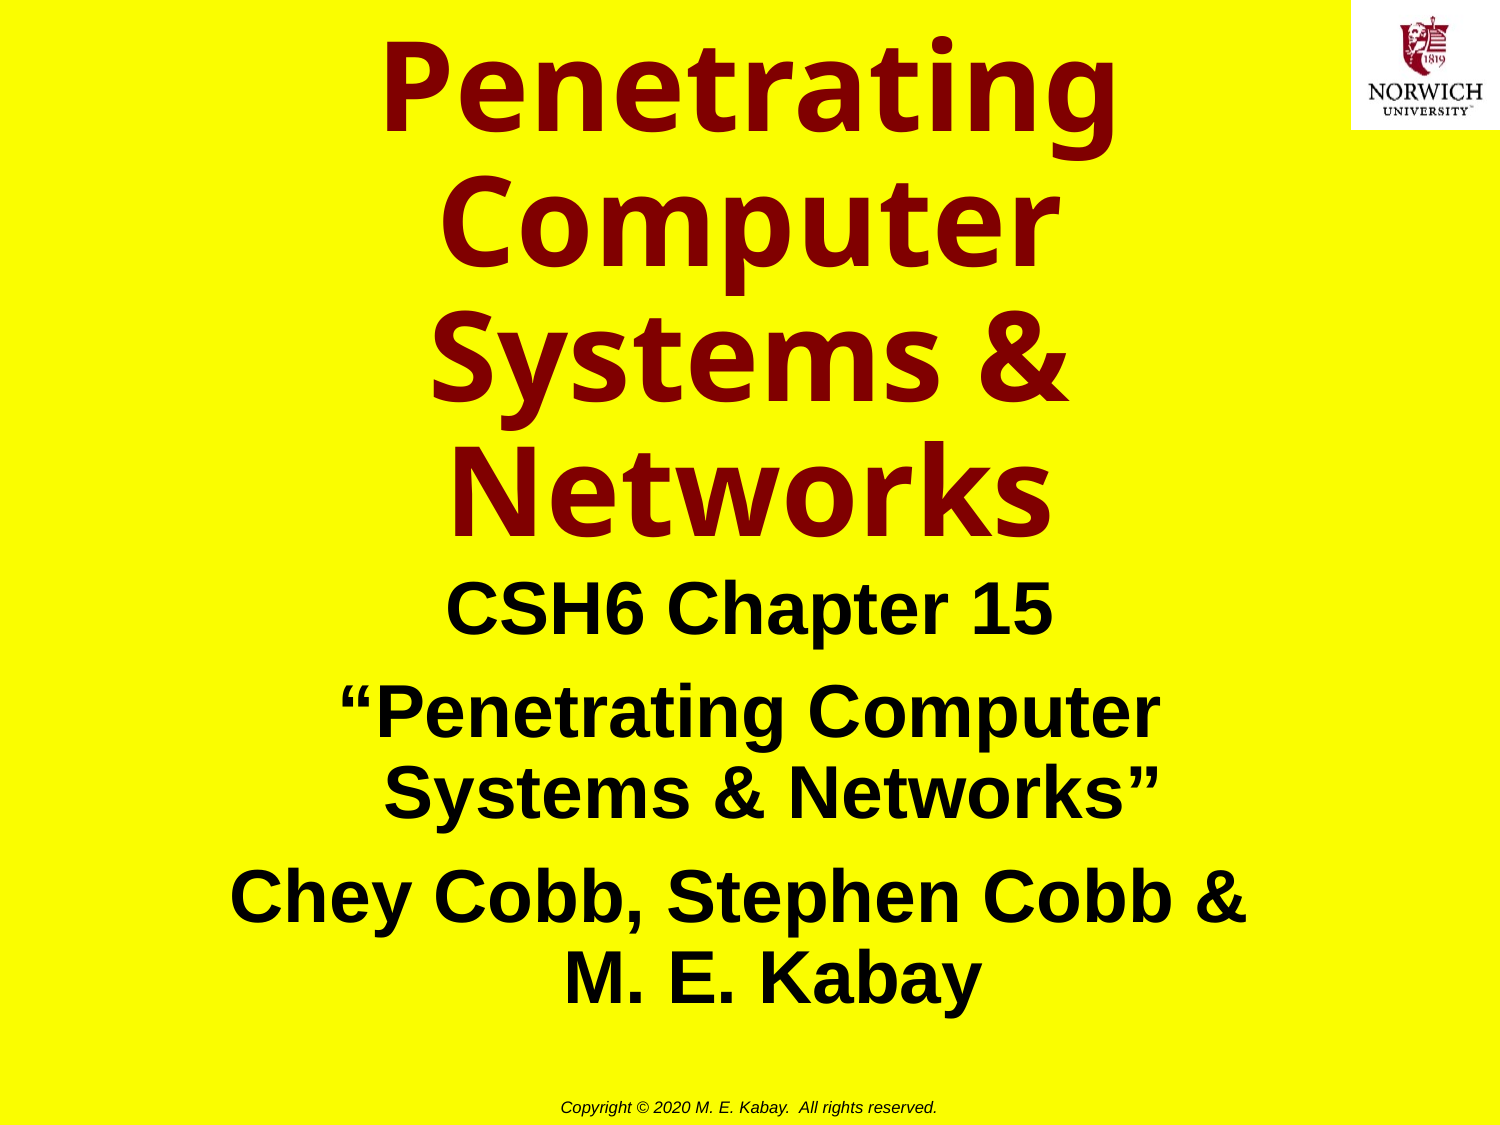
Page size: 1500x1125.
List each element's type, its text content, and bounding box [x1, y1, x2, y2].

list CSH6 Chapter 15 “Penetrating Computer Systems & Networks” Chey Cobb, Stephen Cobb & M. E. Kabay [161, 561, 1339, 1076]
picture [1351, 0, 1500, 130]
title Penetrating Computer Systems & Networks [161, 24, 1339, 561]
